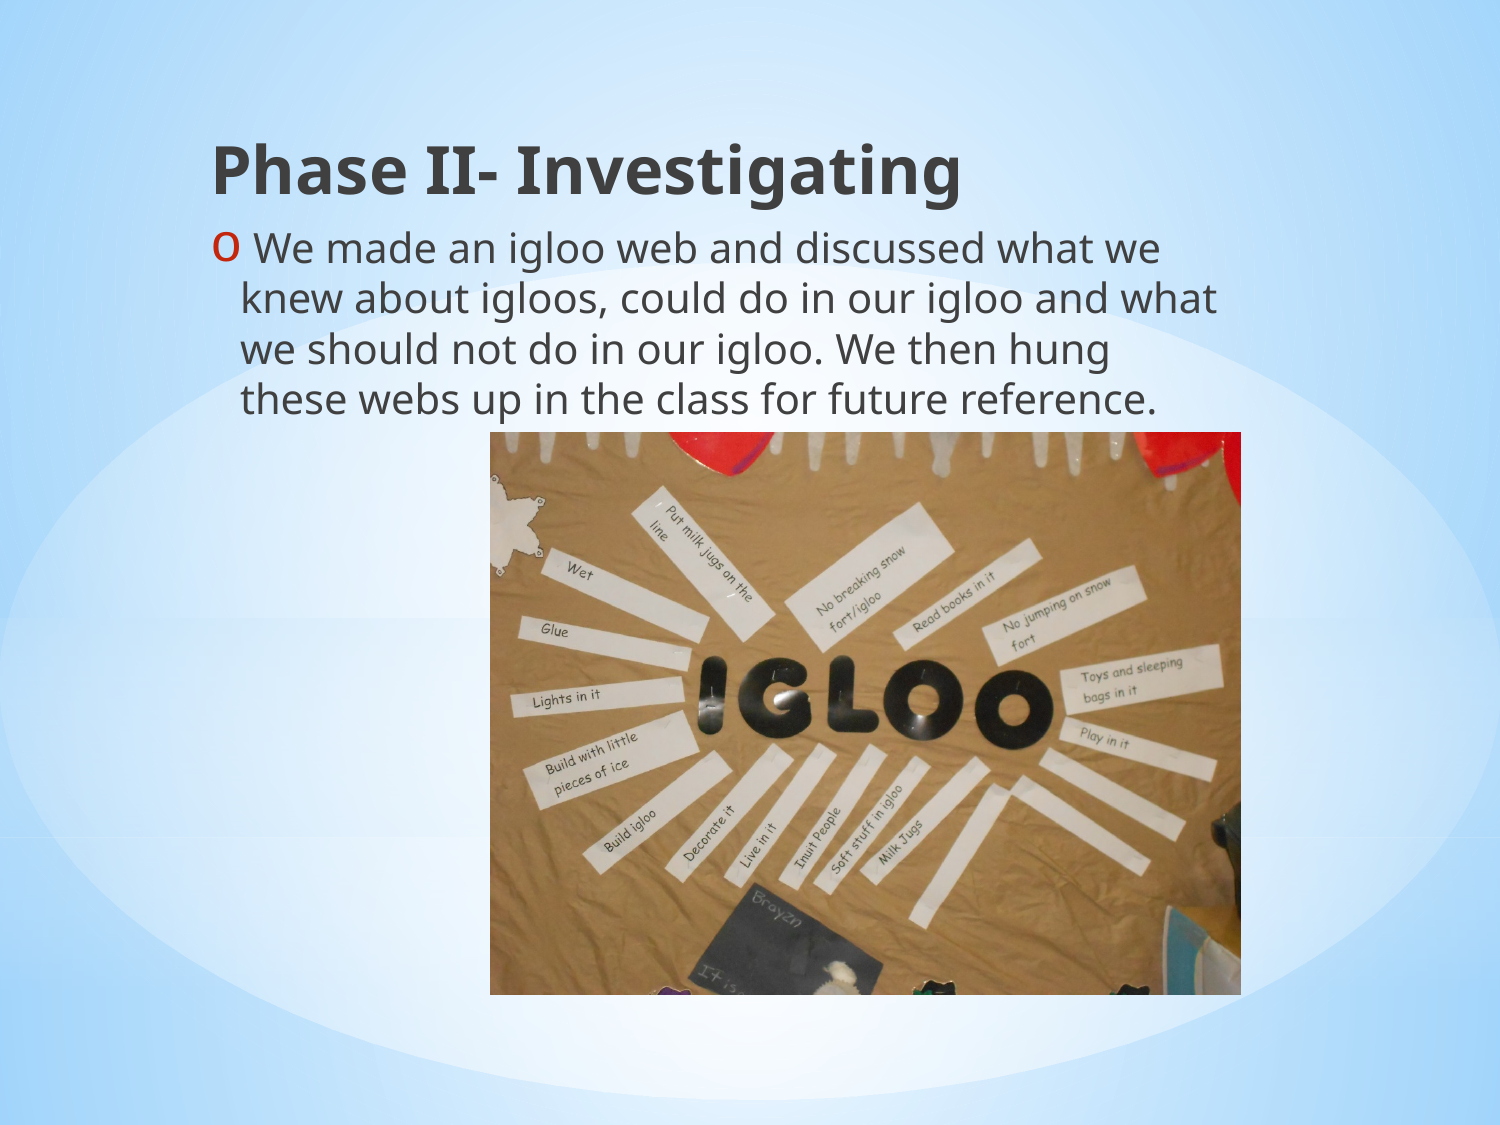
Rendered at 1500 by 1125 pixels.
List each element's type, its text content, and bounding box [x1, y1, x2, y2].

list Phase II- Investigating We made an igloo web and discussed what we knew about igloos, could do in our igloo and what we should not do in our igloo. We then hung these webs up in the class for future reference. [187, 120, 1238, 690]
picture [489, 432, 1241, 996]
